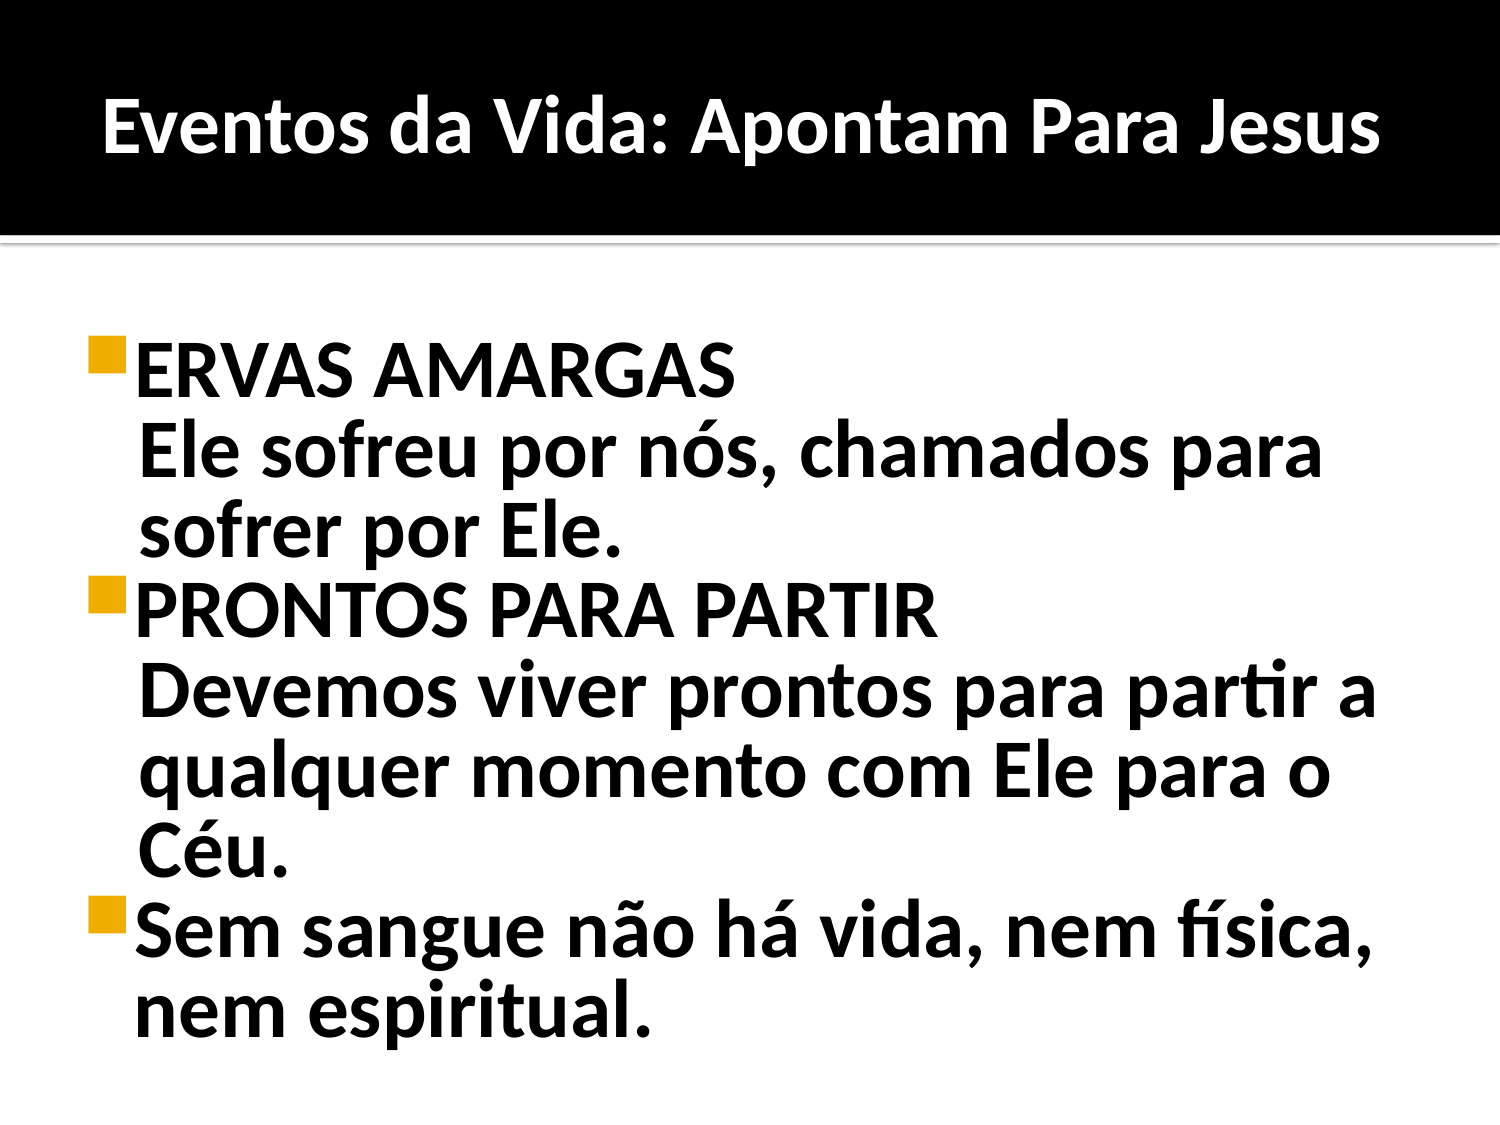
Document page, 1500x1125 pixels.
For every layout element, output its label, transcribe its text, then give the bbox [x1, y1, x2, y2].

text_box Eventos da Vida: Apontam Para Jesus [73, 66, 1447, 173]
list ERVAS AMARGAS Ele sofreu por nós, chamados para sofrer por Ele. PRONTOS PARA PARTIR Devemos viver prontos para partir a qualquer momento com Ele para o Céu. Sem sangue não há vida, nem física, nem espiritual. [53, 319, 1406, 1047]
